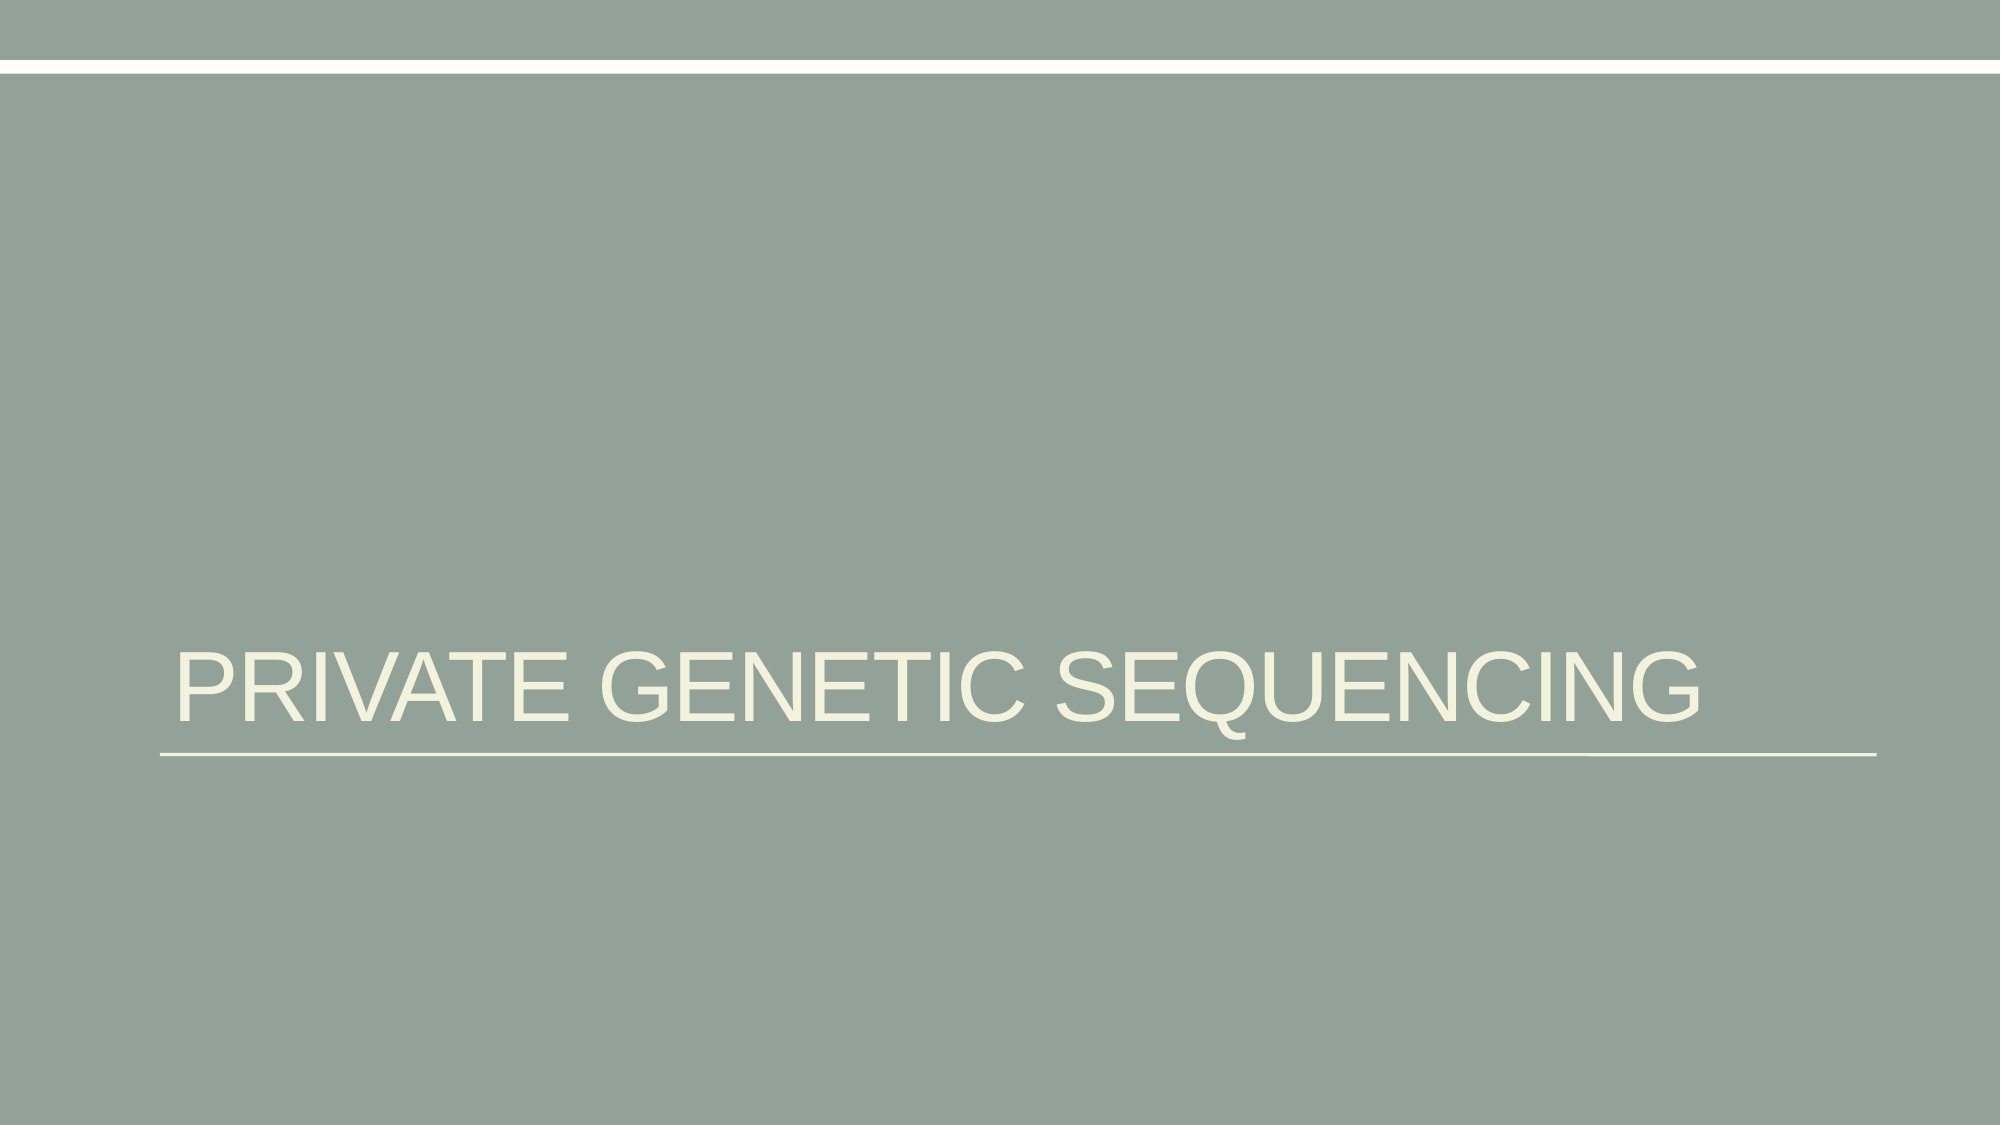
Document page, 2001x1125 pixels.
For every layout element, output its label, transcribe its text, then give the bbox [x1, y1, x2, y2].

title Private Genetic Sequencing [157, 387, 1858, 749]
